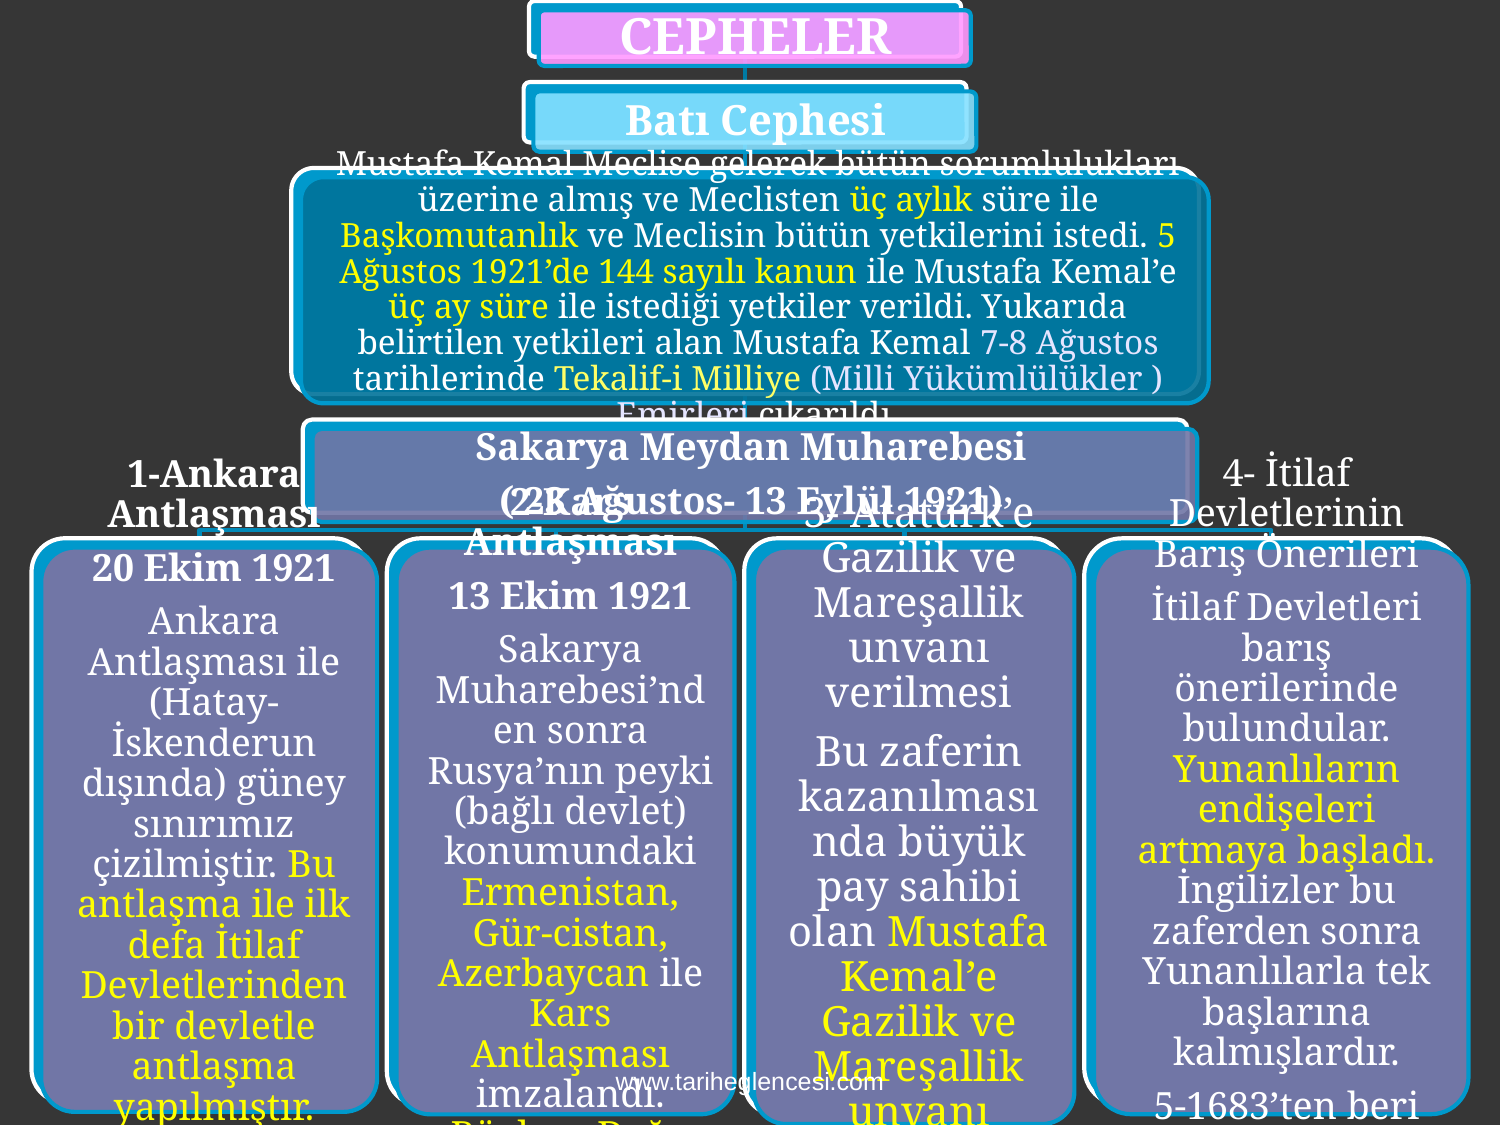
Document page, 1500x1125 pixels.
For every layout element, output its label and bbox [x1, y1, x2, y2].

list [0, 0, 1500, 1125]
